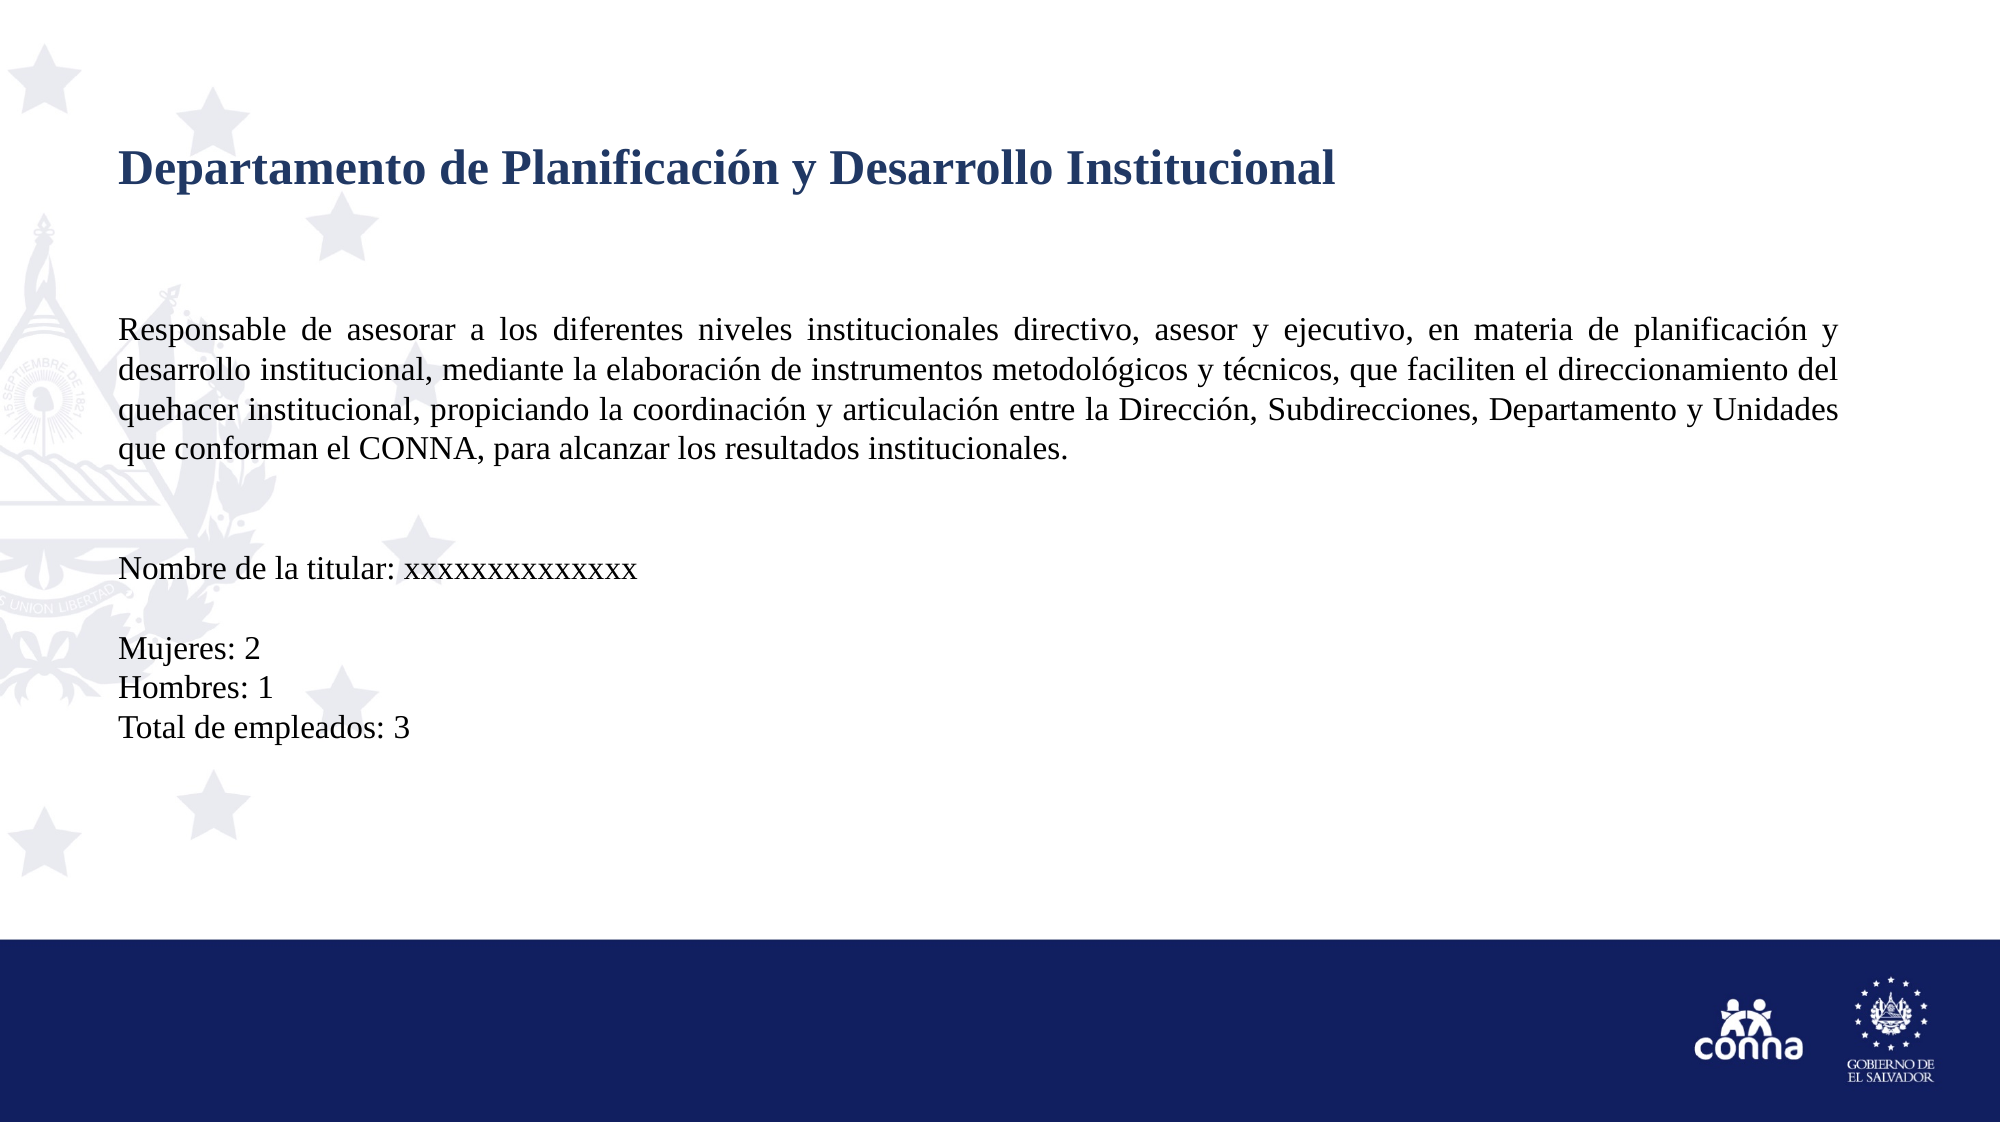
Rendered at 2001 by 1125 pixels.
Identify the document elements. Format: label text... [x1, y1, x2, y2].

picture [0, 0, 2000, 1122]
title Departamento de Planificación y Desarrollo Institucional [103, 59, 1858, 278]
list Responsable de asesorar a los diferentes niveles institucionales directivo, asesor y ejecutivo, en materia de planificación y desarrollo institucional, mediante la elaboración de instrumentos metodológicos y técnicos, que faciliten el direccionamiento del quehacer institucional, propiciando la coordinación y articulación entre la Dirección, Subdirecciones, Departamento y Unidades que conforman el CONNA, para alcanzar los resultados institucionales. Nombre de la titular: xxxxxxxxxxxxxx Mujeres: 2 Hombres: 1 Total de empleados: 3 [103, 299, 1858, 1014]
